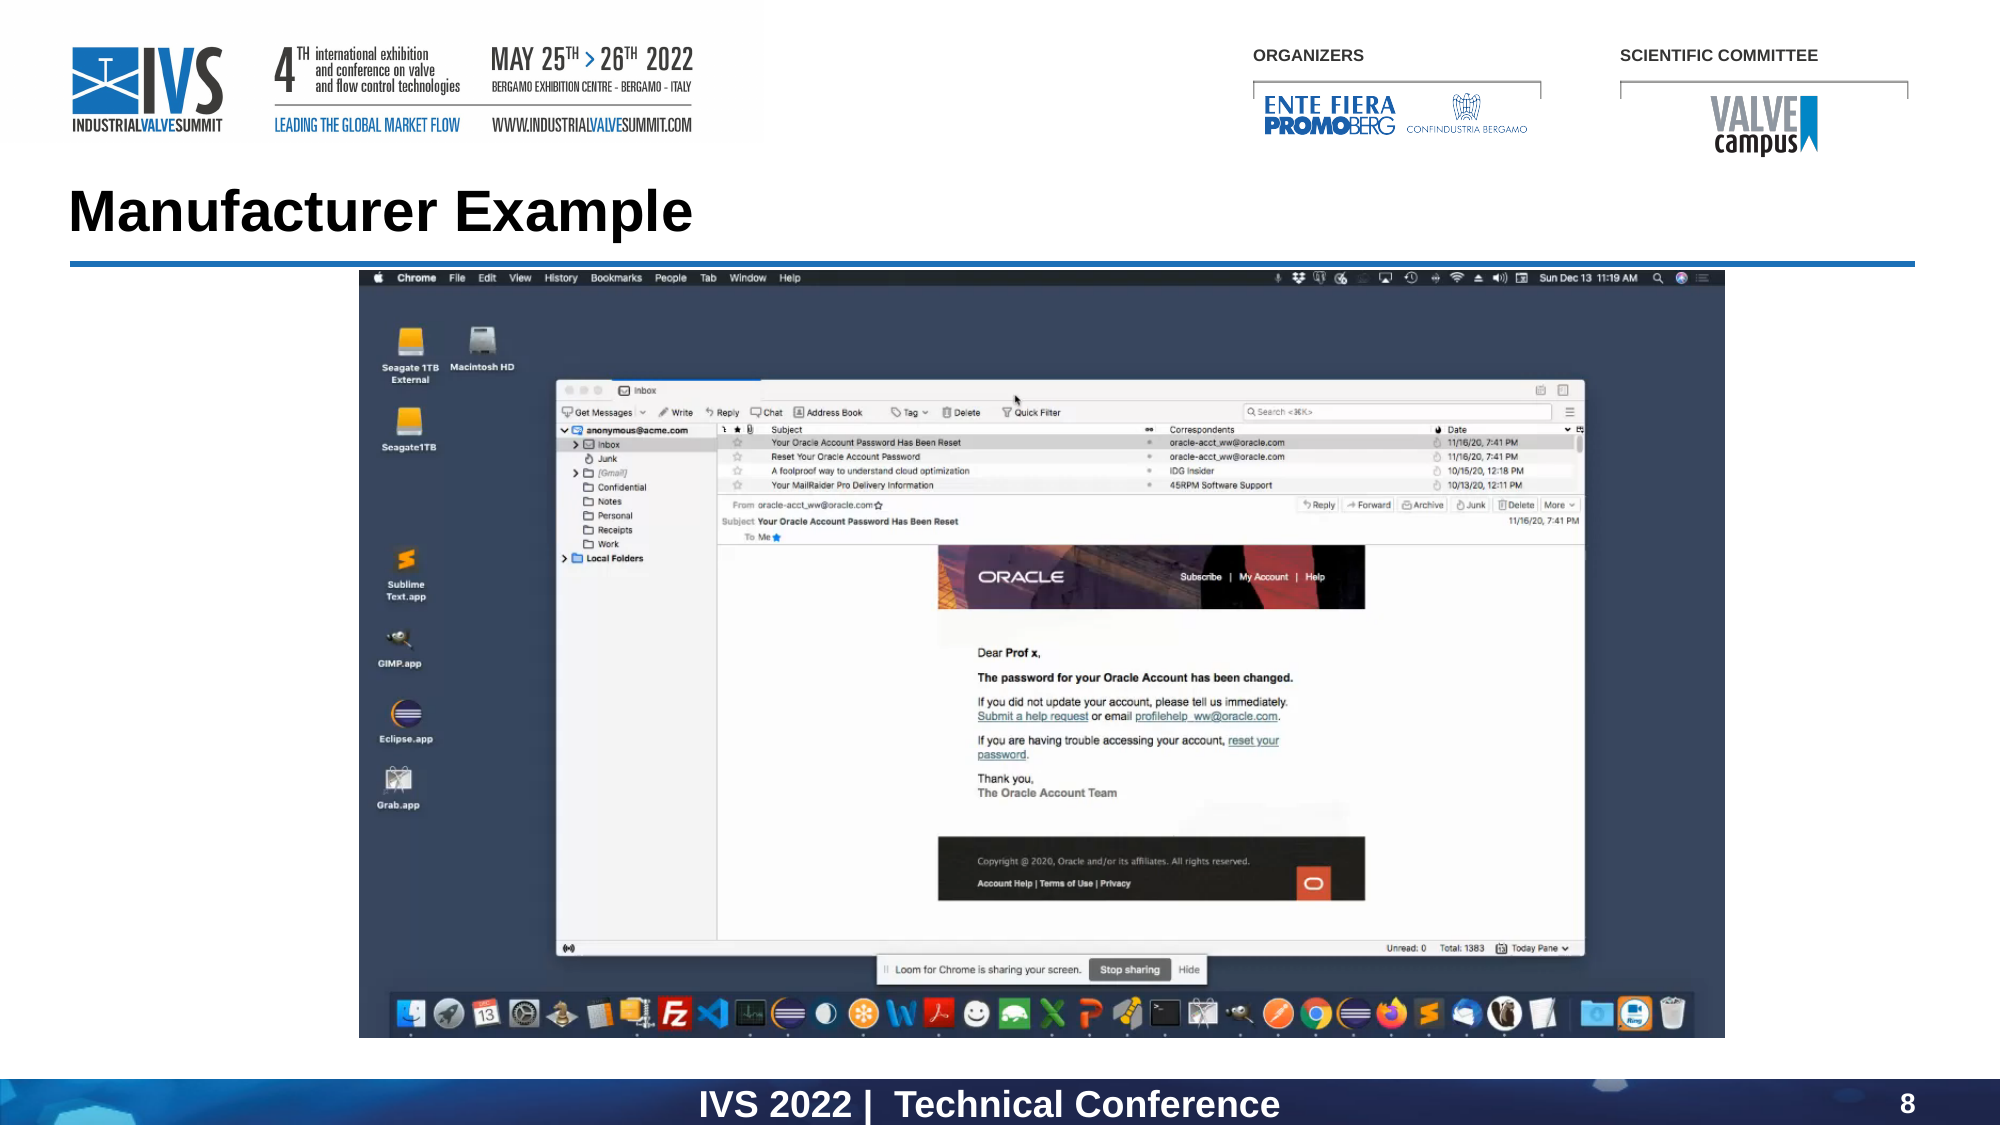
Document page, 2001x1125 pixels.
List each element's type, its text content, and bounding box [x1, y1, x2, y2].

picture [0, 1079, 2000, 1125]
picture [1619, 66, 1916, 187]
picture [1252, 74, 1549, 99]
picture [0, 0, 765, 143]
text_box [358, 275, 1726, 1039]
text_box SCIENTIFIC COMMITTEE [1620, 45, 1883, 73]
text_box Manufacturer Example [68, 173, 1487, 243]
picture [1265, 96, 1396, 135]
picture [1407, 93, 1527, 134]
text_box ORGANIZERS [1253, 45, 1516, 73]
